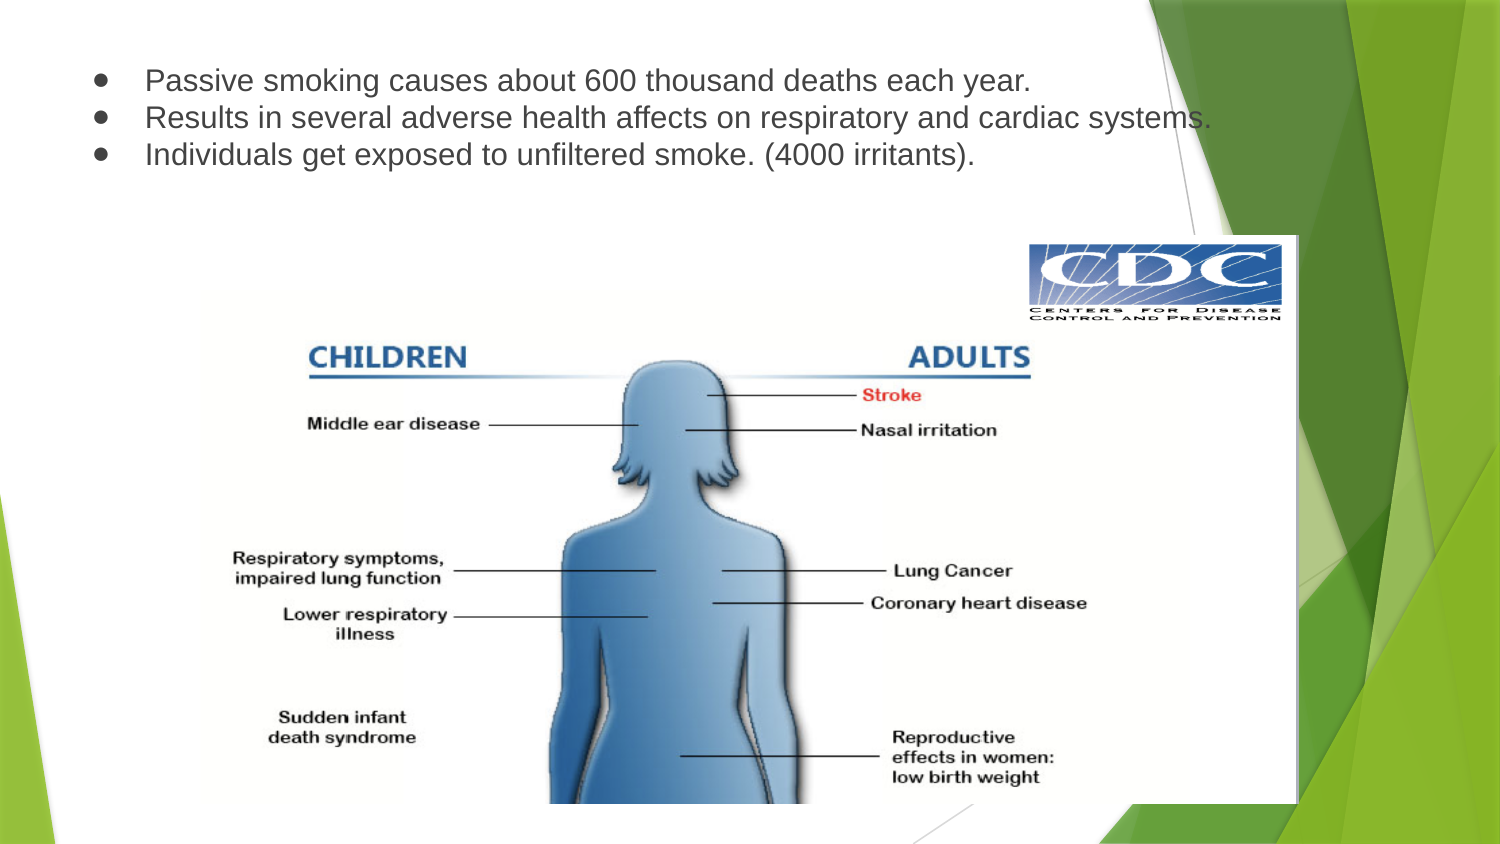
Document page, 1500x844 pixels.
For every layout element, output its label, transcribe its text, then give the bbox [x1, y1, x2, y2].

picture [200, 234, 1300, 804]
list Passive smoking causes about 600 thousand deaths each year. Results in several adverse health affects on respiratory and cardiac systems. Individuals get exposed to unfiltered smoke. (4000 irritants). [54, 44, 1296, 244]
